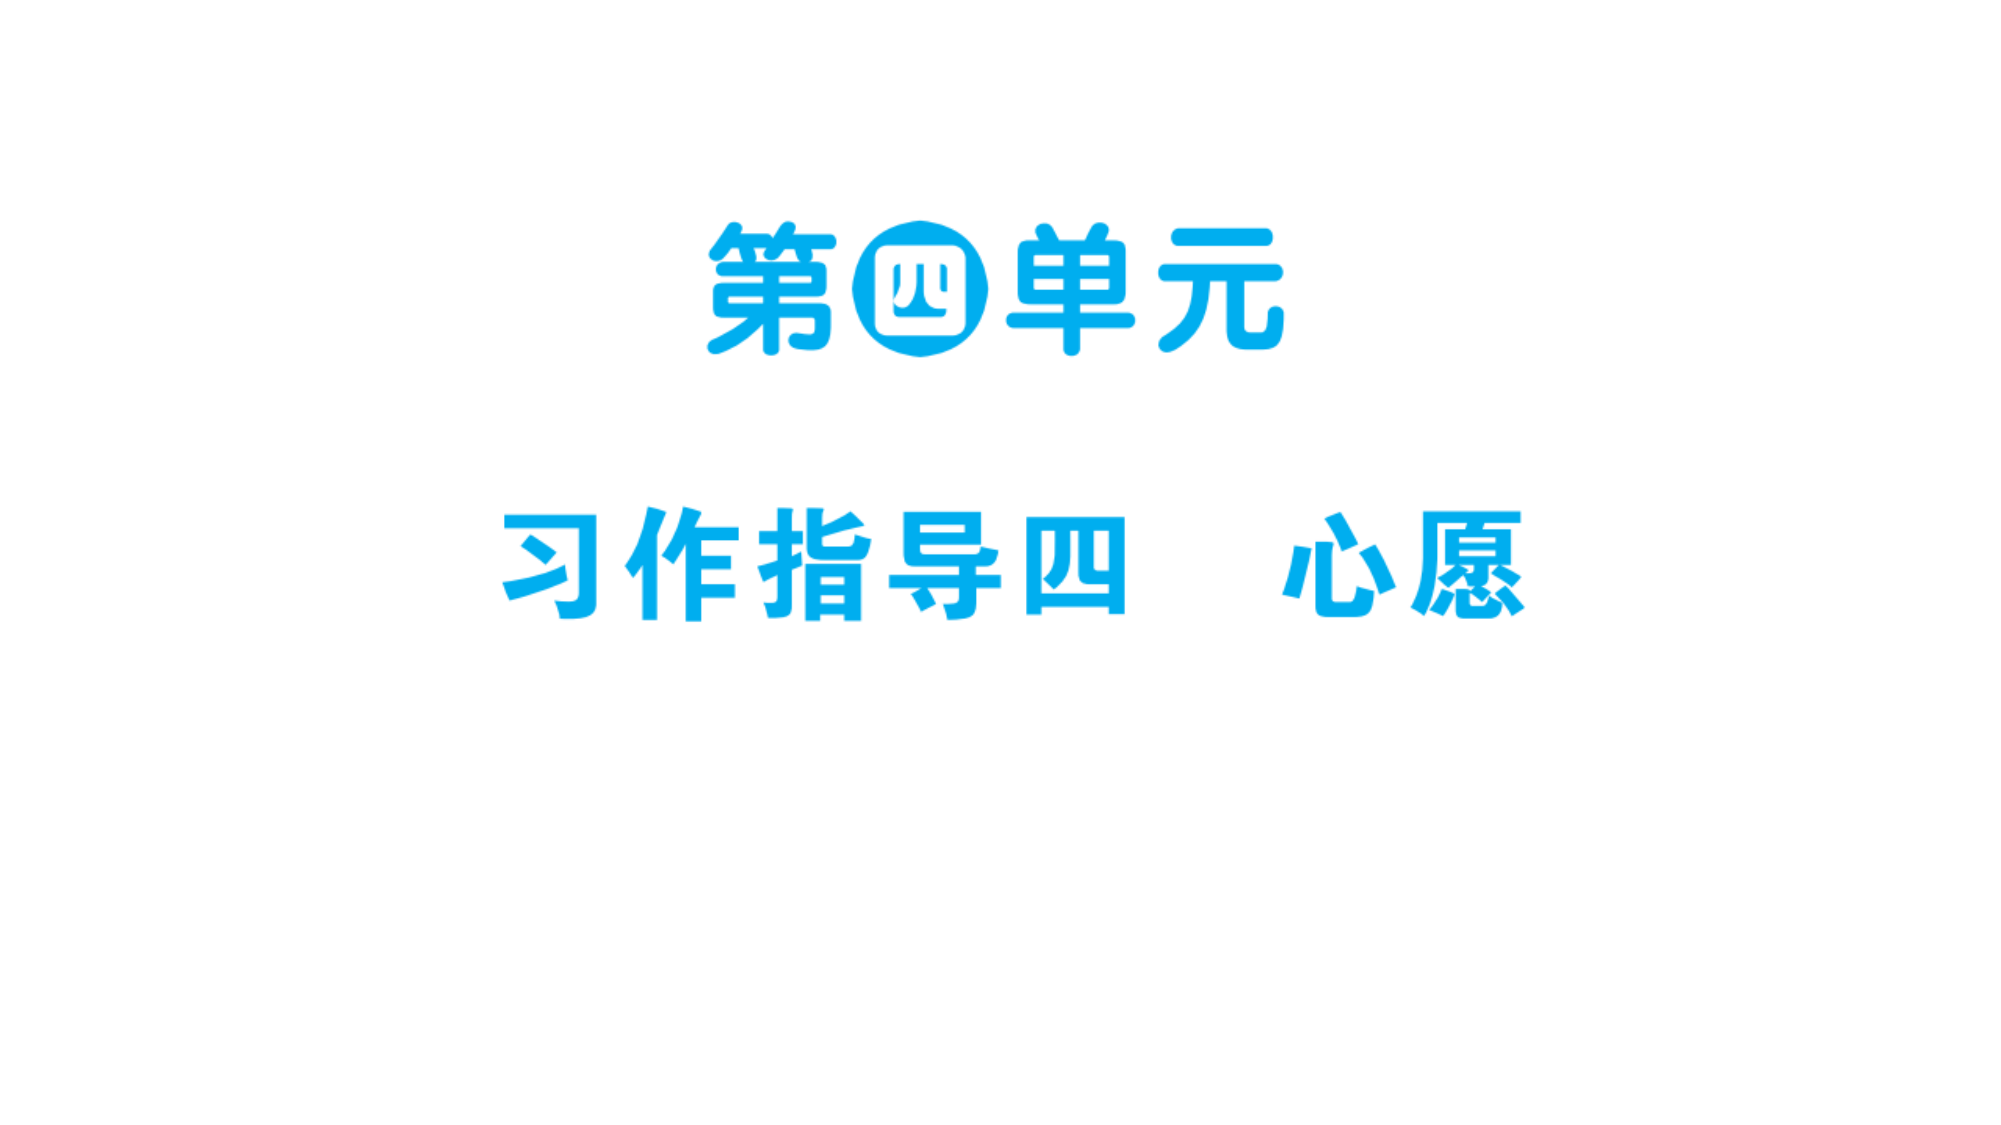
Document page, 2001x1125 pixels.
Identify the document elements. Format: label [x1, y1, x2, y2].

picture [453, 481, 1547, 644]
picture [685, 196, 1315, 370]
